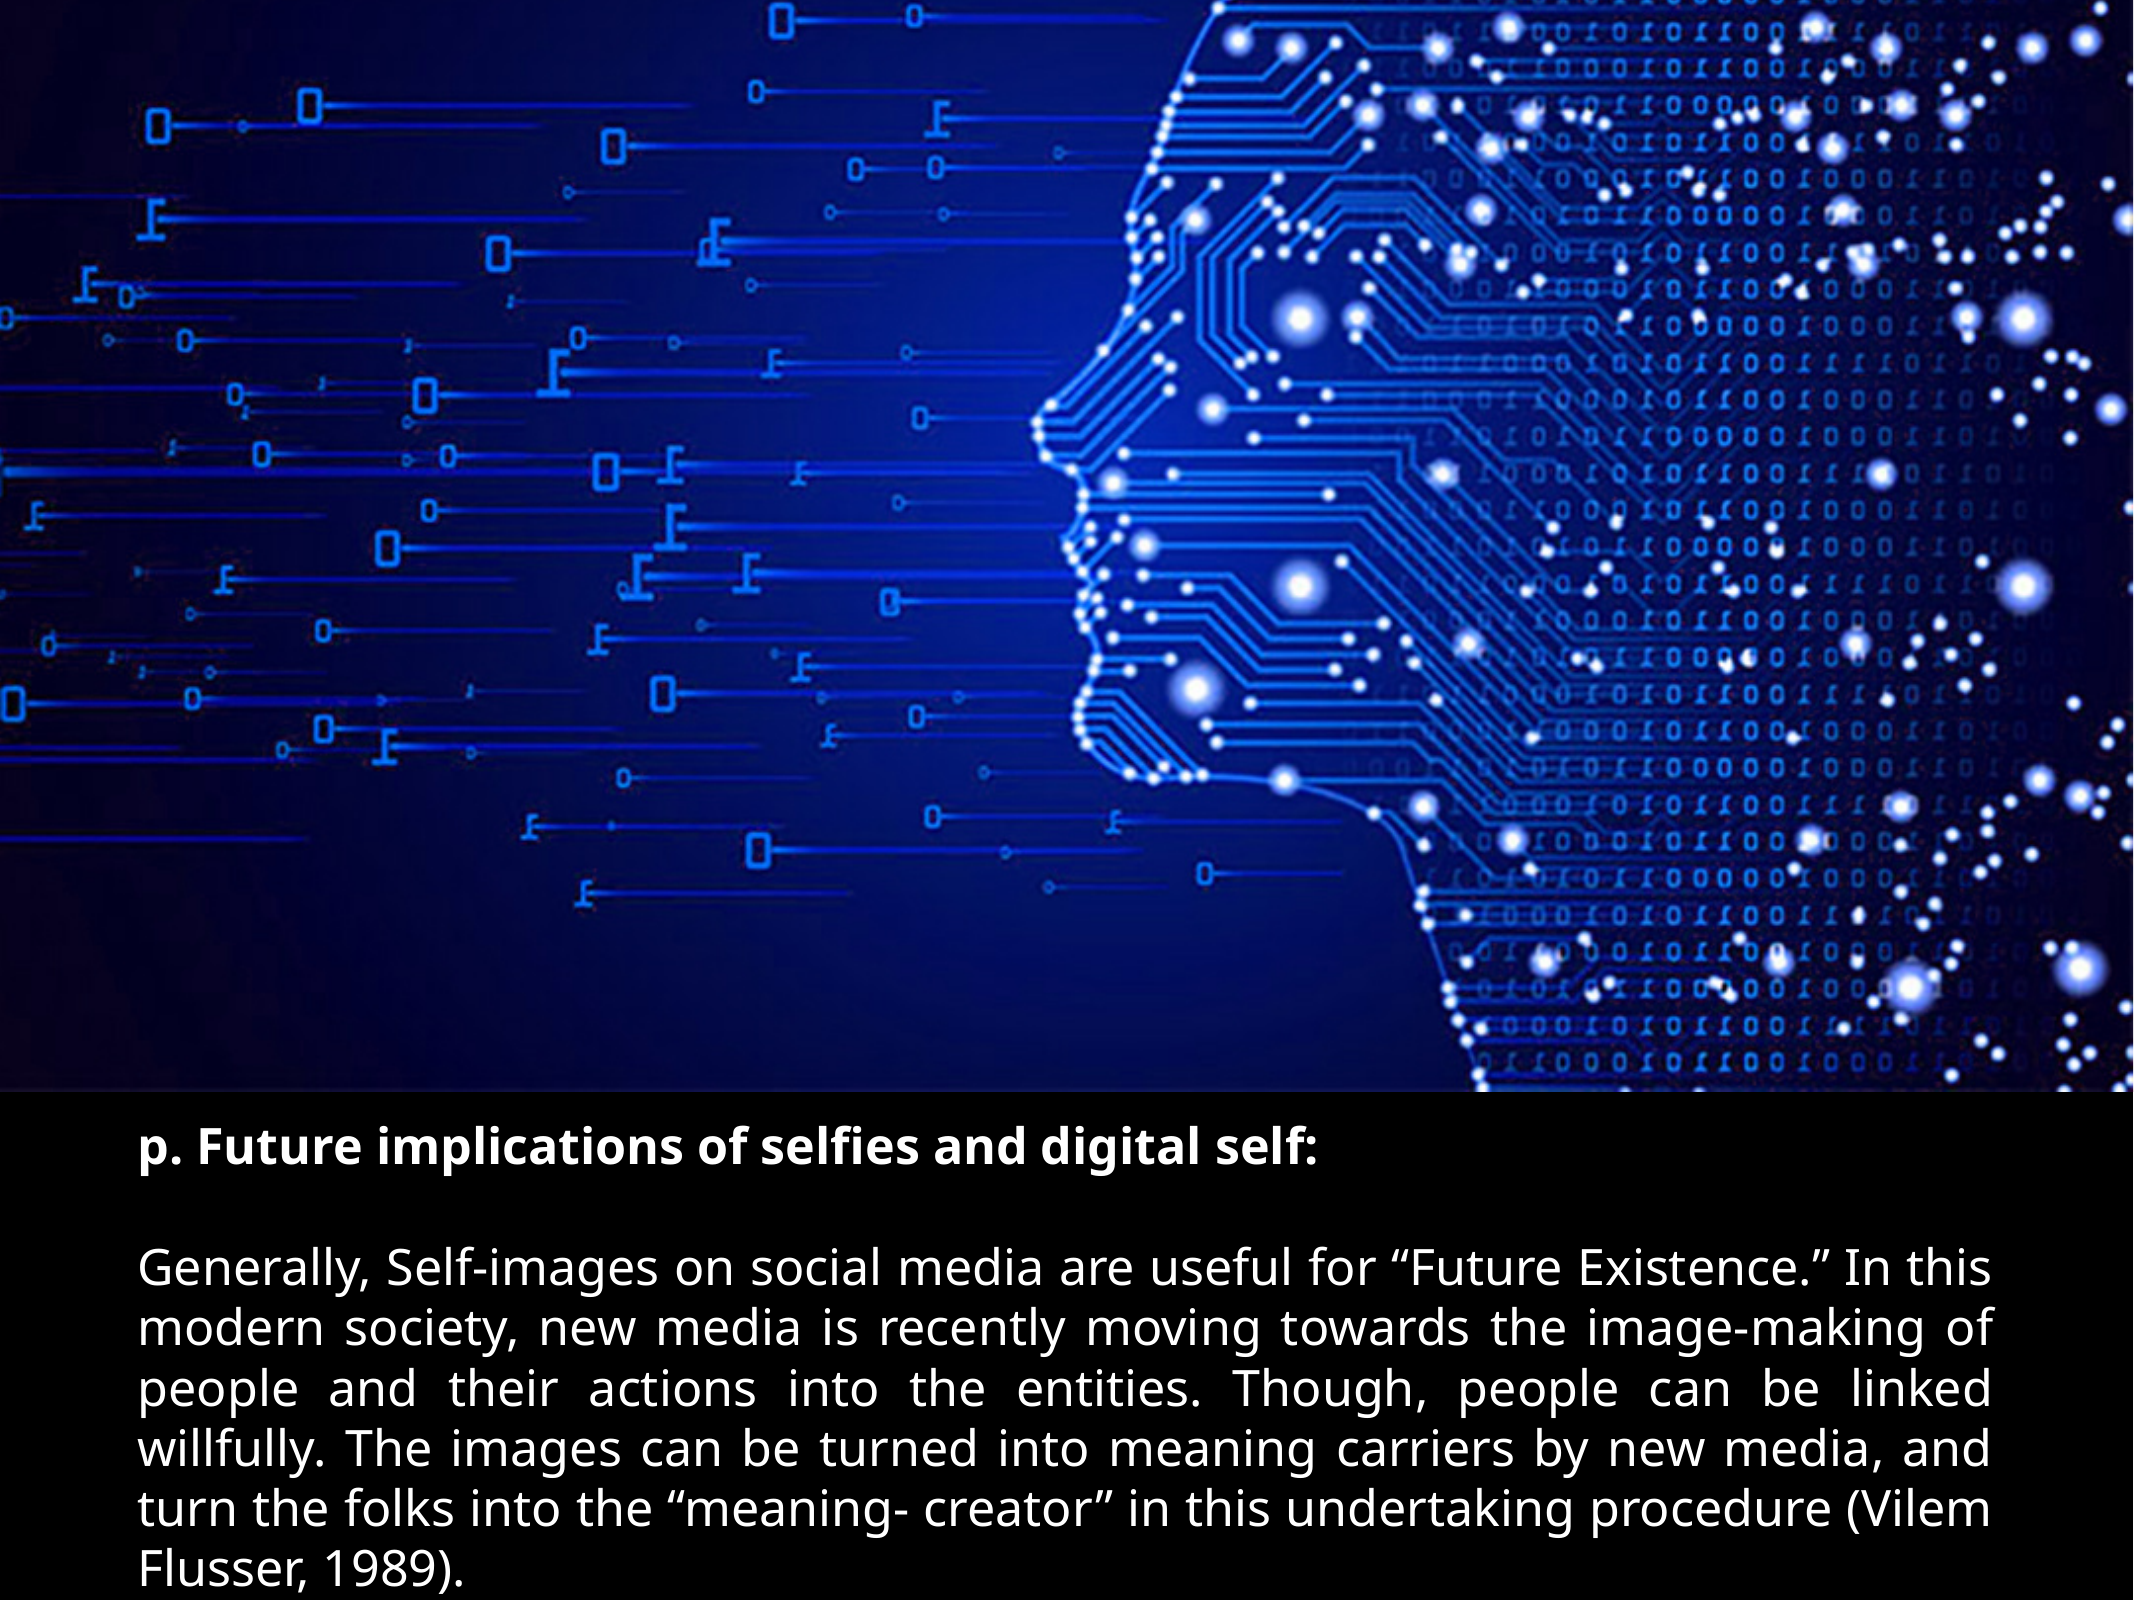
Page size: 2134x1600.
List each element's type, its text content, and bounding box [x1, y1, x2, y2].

list p. Future implications of selfies and digital self: Generally, Self-images on social media are useful for “Future Existence.” In this modern society, new media is recently moving towards the image-making of people and their actions into the entities. Though, people can be linked willfully. The images can be turned into meaning carriers by new media, and turn the folks into the “meaning- creator” in this undertaking procedure (Vilem Flusser, 1989). [128, 1096, 2005, 1600]
picture [0, 0, 2134, 1093]
